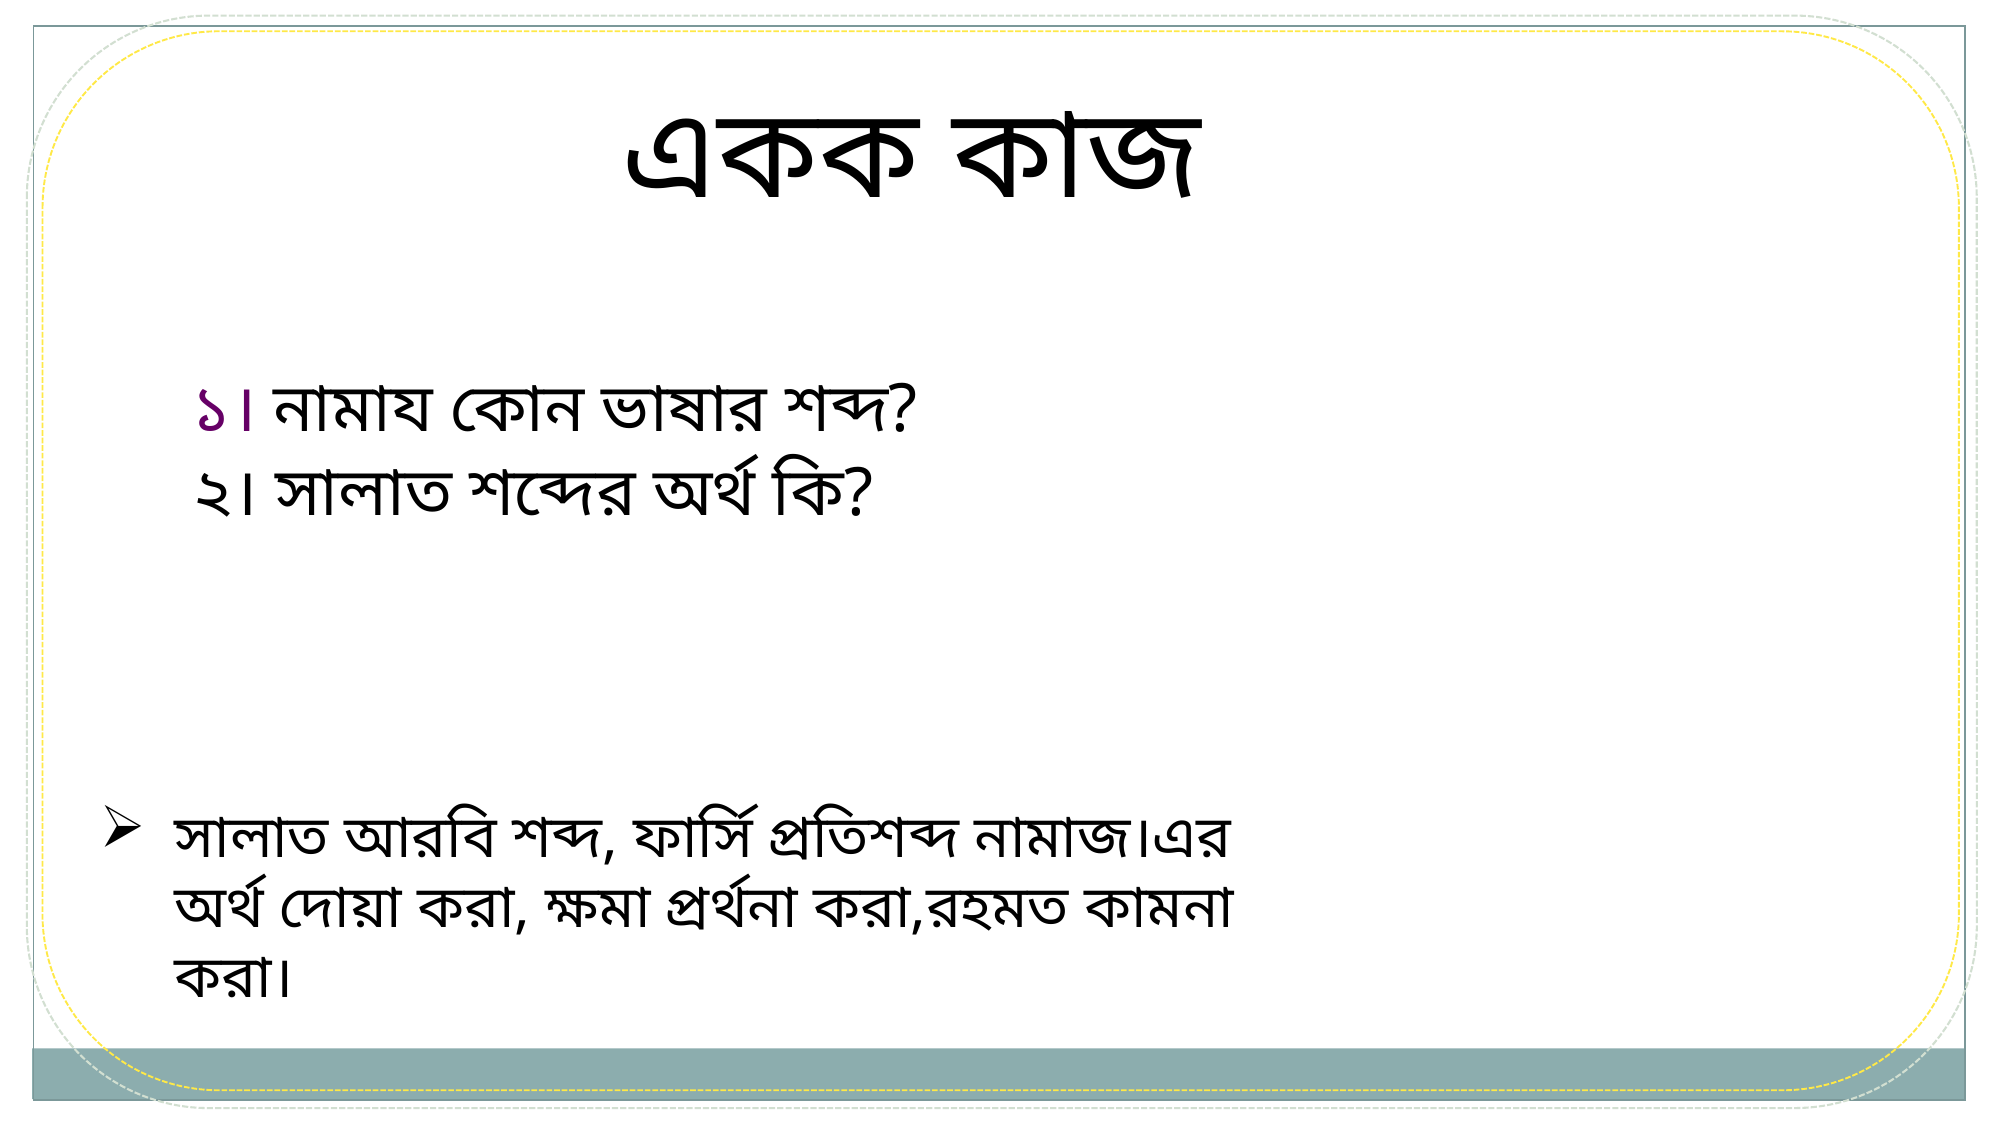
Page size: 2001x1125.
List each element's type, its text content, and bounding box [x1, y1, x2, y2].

text_box [25, 14, 1978, 1110]
text_box ১। নামায কোন ভাষার শব্দ? [176, 357, 1142, 453]
text_box একক কাজ [608, 65, 1303, 230]
text_box ২। সালাত শব্দের অর্থ কি? [161, 441, 1126, 537]
text_box [41, 30, 1960, 1092]
text_box সালাত আরবি শব্দ, ফার্সি প্রতিশব্দ নামাজ।এর অর্থ দোয়া করা, ক্ষমা প্রর্থনা করা,রহমত কামনা করা। [85, 791, 1283, 1017]
